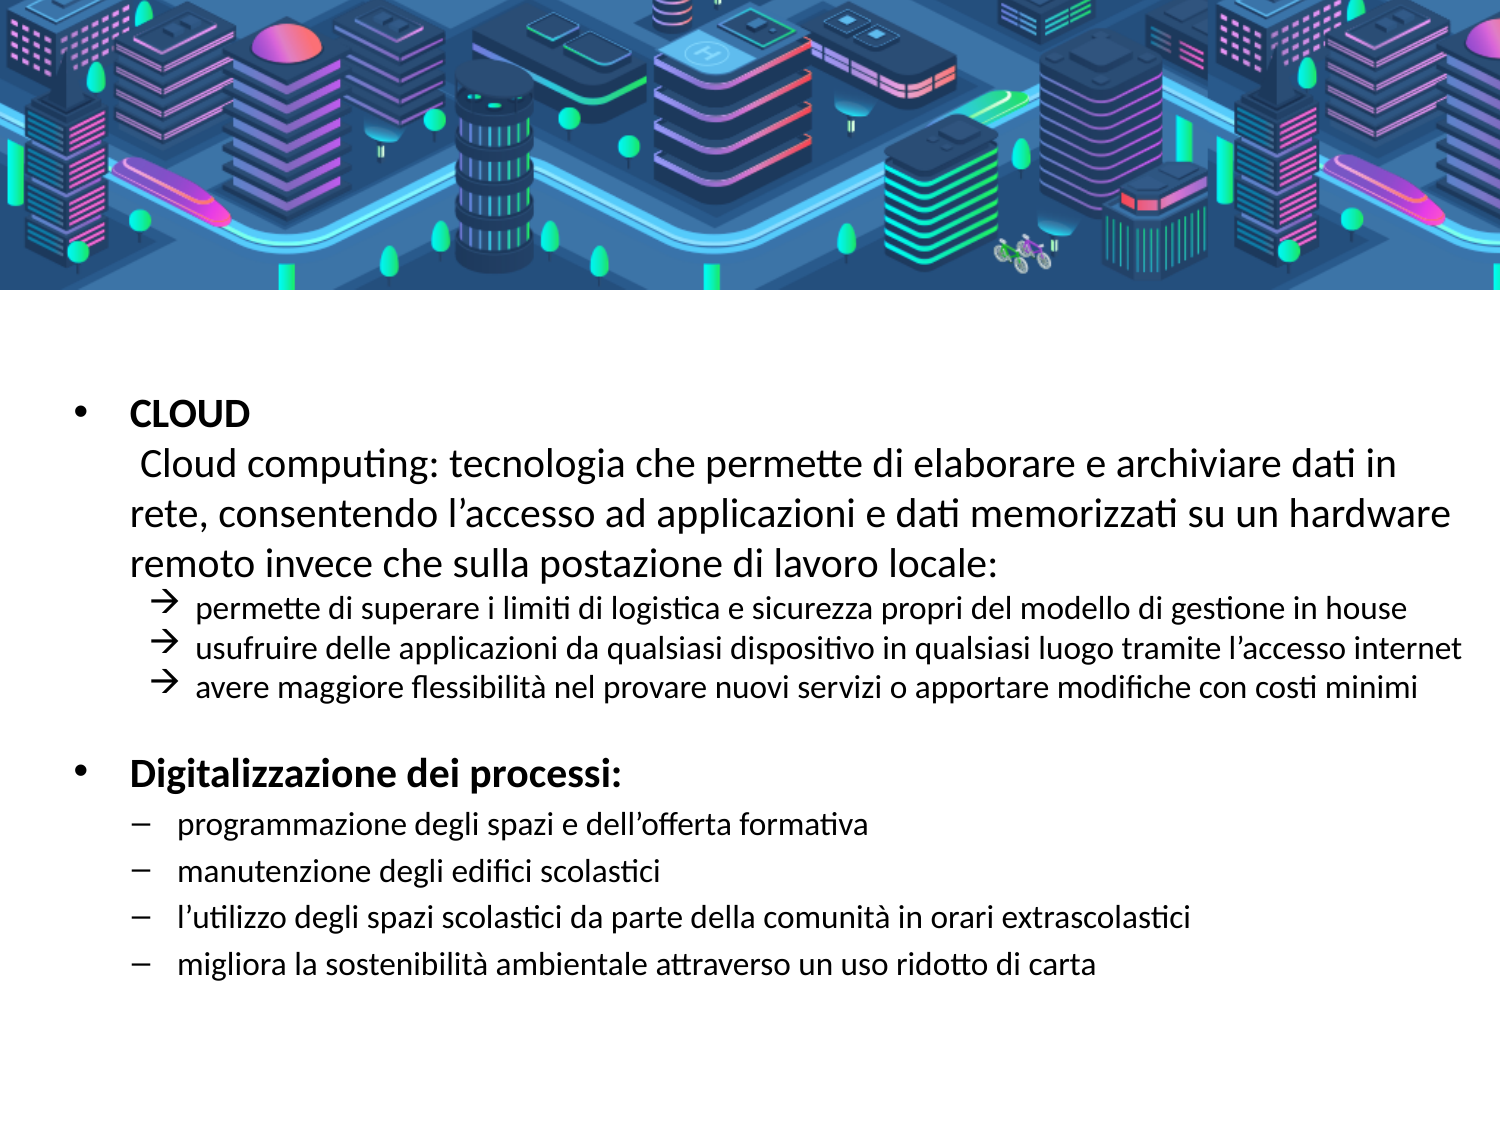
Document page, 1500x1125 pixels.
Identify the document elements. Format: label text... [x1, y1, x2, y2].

list CLOUD Cloud computing: tecnologia che permette di elaborare e archiviare dati in rete, consentendo l’accesso ad applicazioni e dati memorizzati su un hardware remoto invece che sulla postazione di lavoro locale: permette di superare i limiti di logistica e sicurezza propri del modello di gestione in house usufruire delle applicazioni da qualsiasi dispositivo in qualsiasi luogo tramite l’accesso internet avere maggiore flessibilità nel provare nuovi servizi o apportare modifiche con costi minimi Digitalizzazione dei processi: programmazione degli spazi e dell’offerta formativa manutenzione degli edifici scolastici l’utilizzo degli spazi scolastici da parte della comunità in orari extrascolastici migliora la sostenibilità ambientale attraverso un uso ridotto di carta [58, 328, 1500, 1090]
picture [0, 0, 1500, 290]
